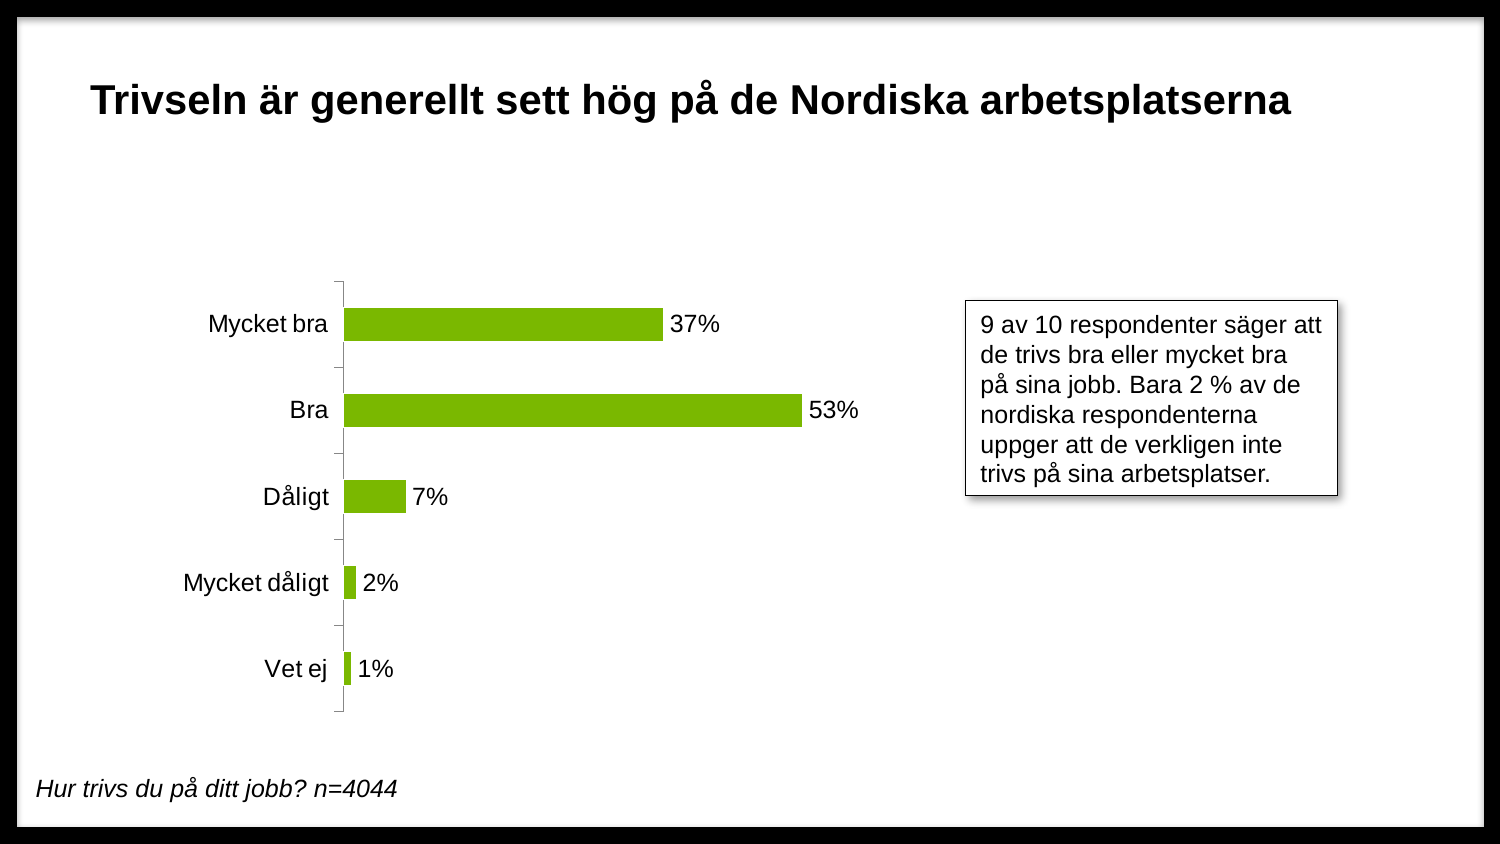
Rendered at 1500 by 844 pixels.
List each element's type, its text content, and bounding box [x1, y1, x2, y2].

title Trivseln är generellt sett hög på de Nordiska arbetsplatserna [75, 75, 1425, 175]
text_box Hur trivs du på ditt jobb? n=4044 [20, 765, 1485, 811]
text_box 9 av 10 respondenter säger att de trivs bra eller mycket bra på sina jobb. Bara 2 % av de nordiska respondenterna uppger att de verkligen inte trivs på sina arbetsplatser. [965, 300, 1338, 496]
chart [168, 272, 877, 721]
